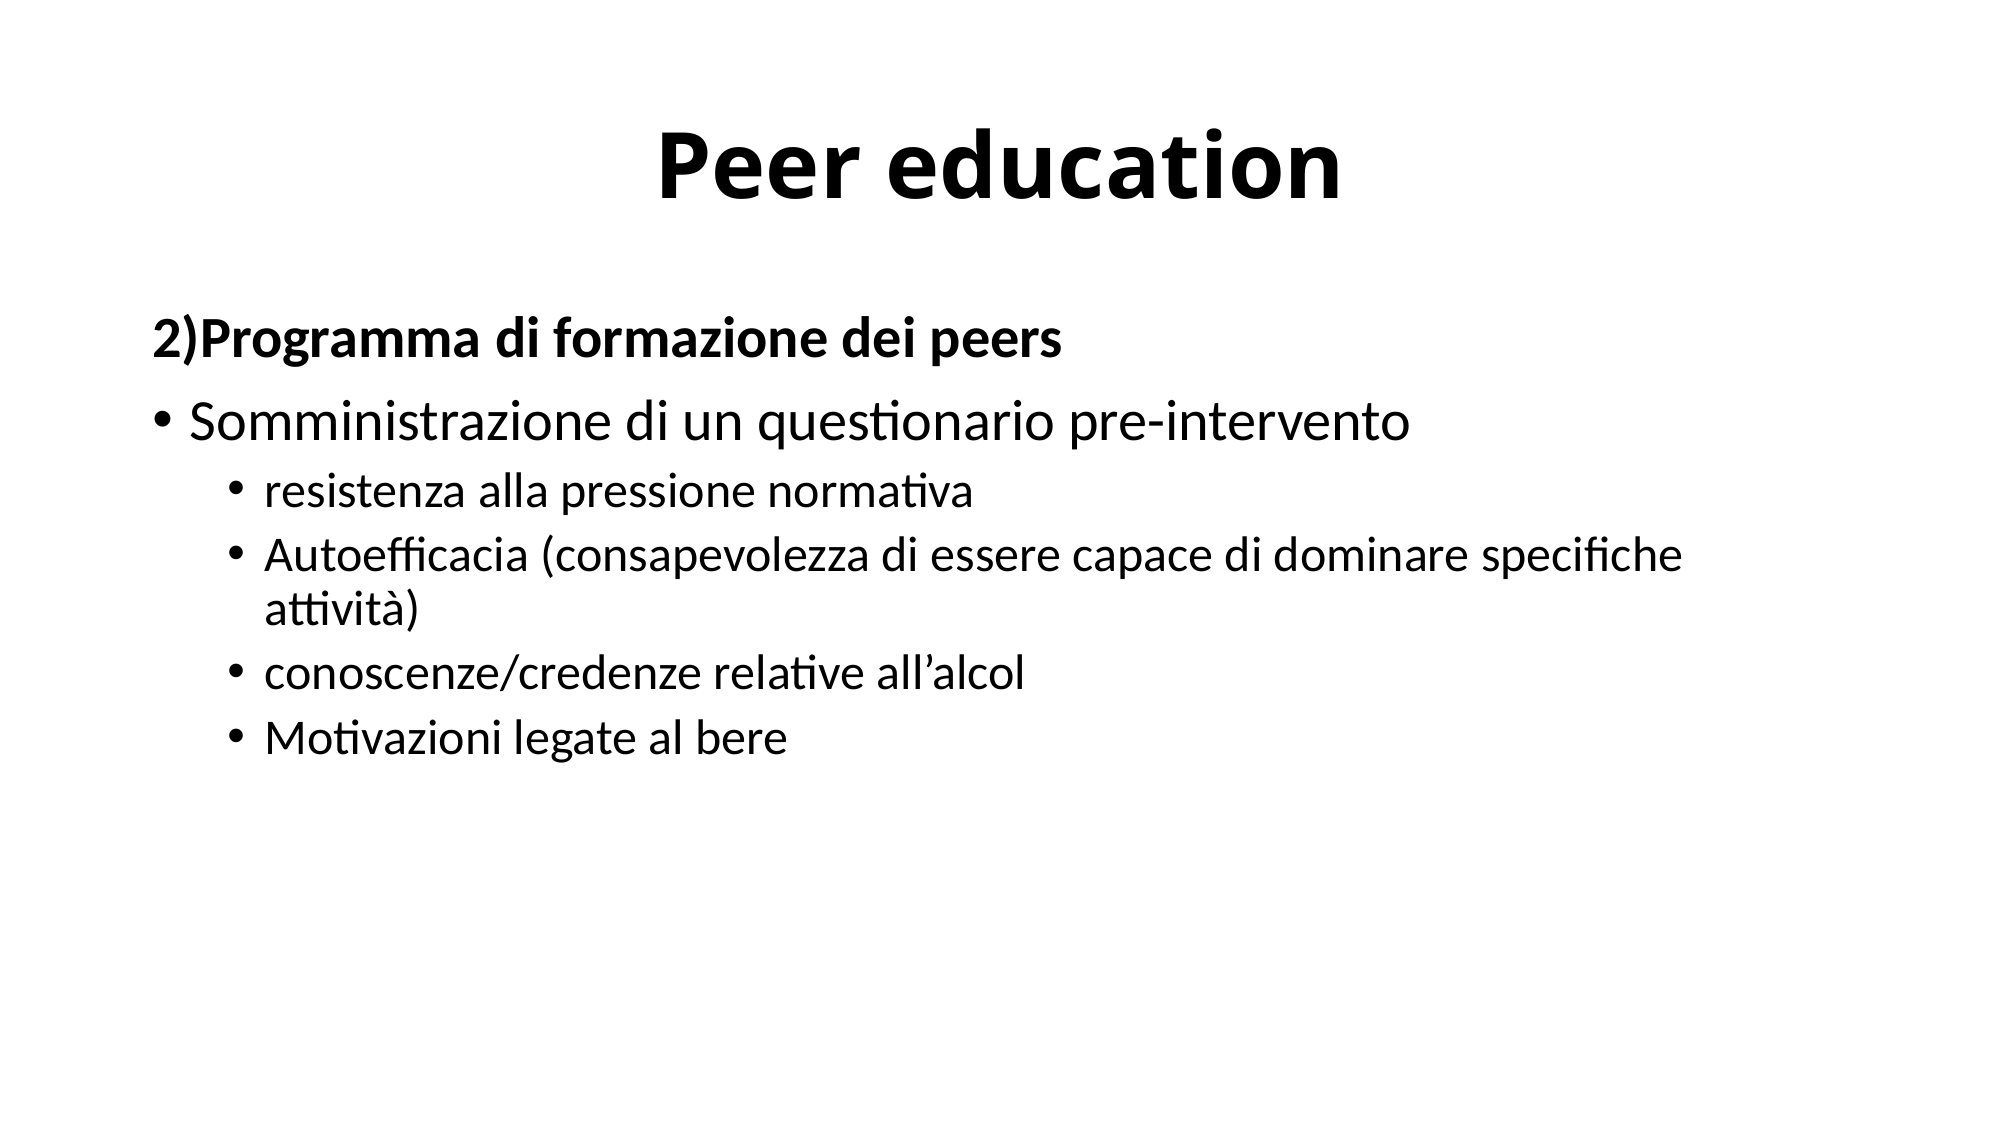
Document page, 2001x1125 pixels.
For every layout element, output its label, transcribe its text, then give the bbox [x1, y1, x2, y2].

list 2)Programma di formazione dei peers Somministrazione di un questionario pre-intervento resistenza alla pressione normativa Autoefficacia (consapevolezza di essere capace di dominare specifiche attività) conoscenze/credenze relative all’alcol Motivazioni legate al bere [137, 299, 1863, 1014]
title Peer education [137, 59, 1863, 278]
